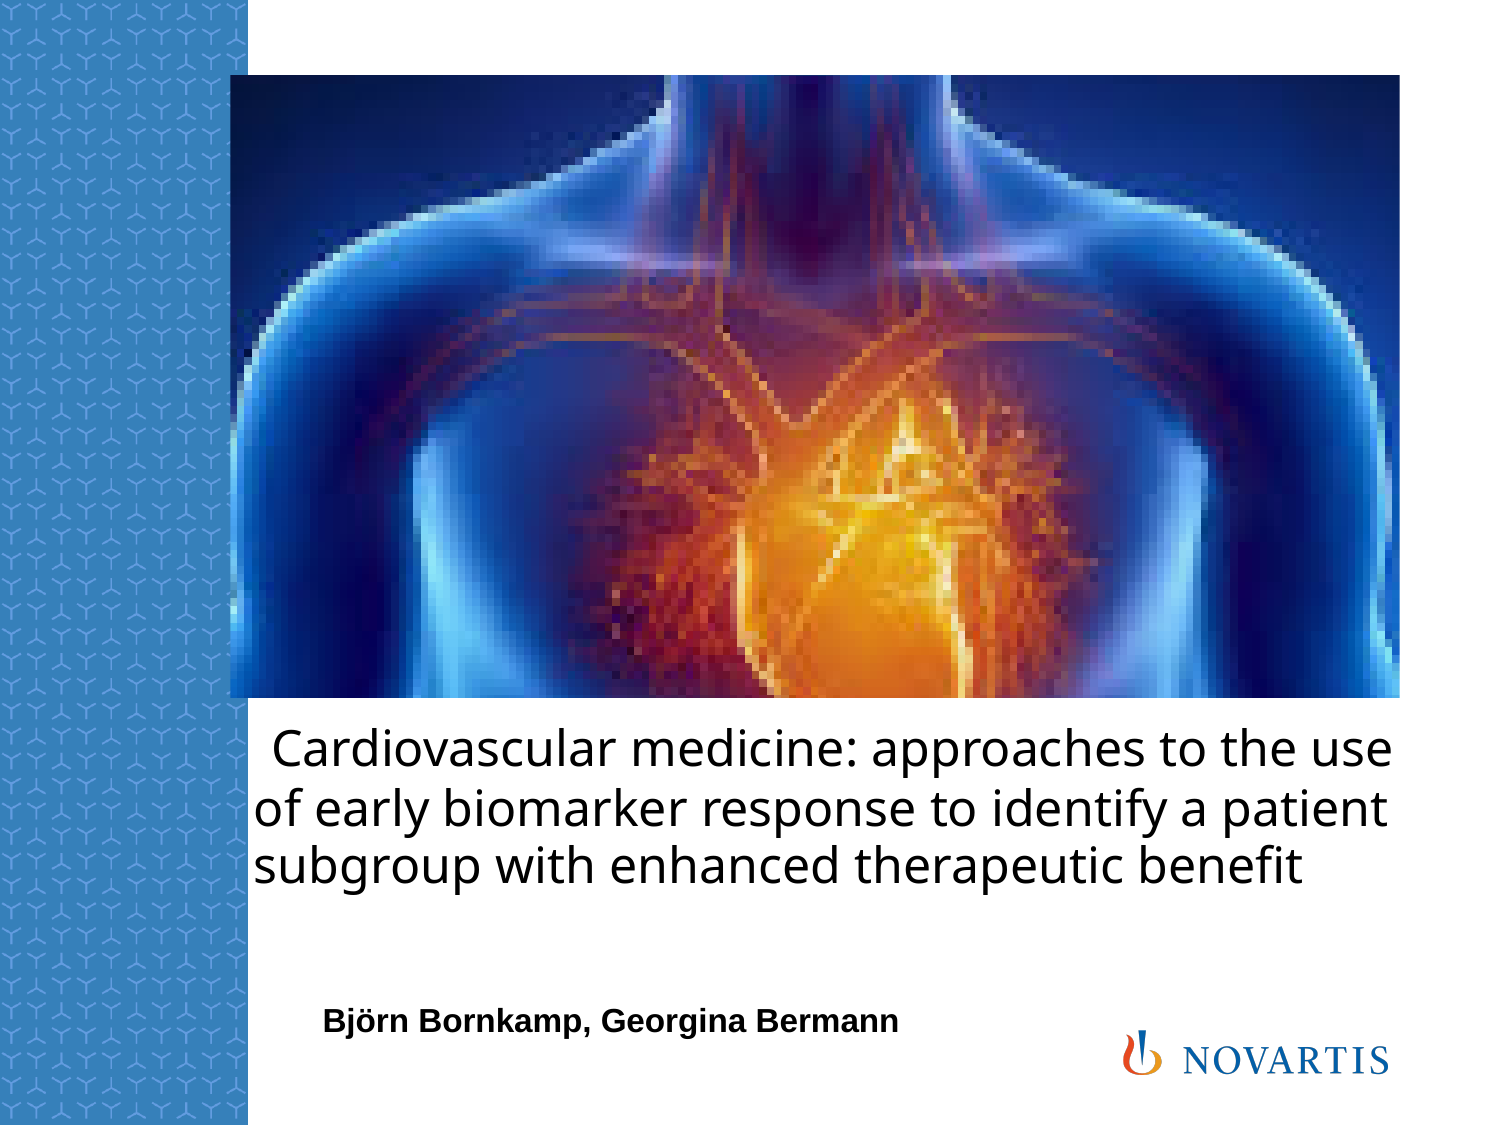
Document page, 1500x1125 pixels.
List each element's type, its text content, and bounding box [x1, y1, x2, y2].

picture [0, 0, 1401, 1125]
title Cardiovascular medicine: approaches to the use of early biomarker response to identify a patient subgroup with enhanced therapeutic benefit [253, 697, 1447, 953]
picture [1120, 1027, 1391, 1078]
subtitle Björn Bornkamp, Georgina Bermann [322, 999, 1035, 1073]
